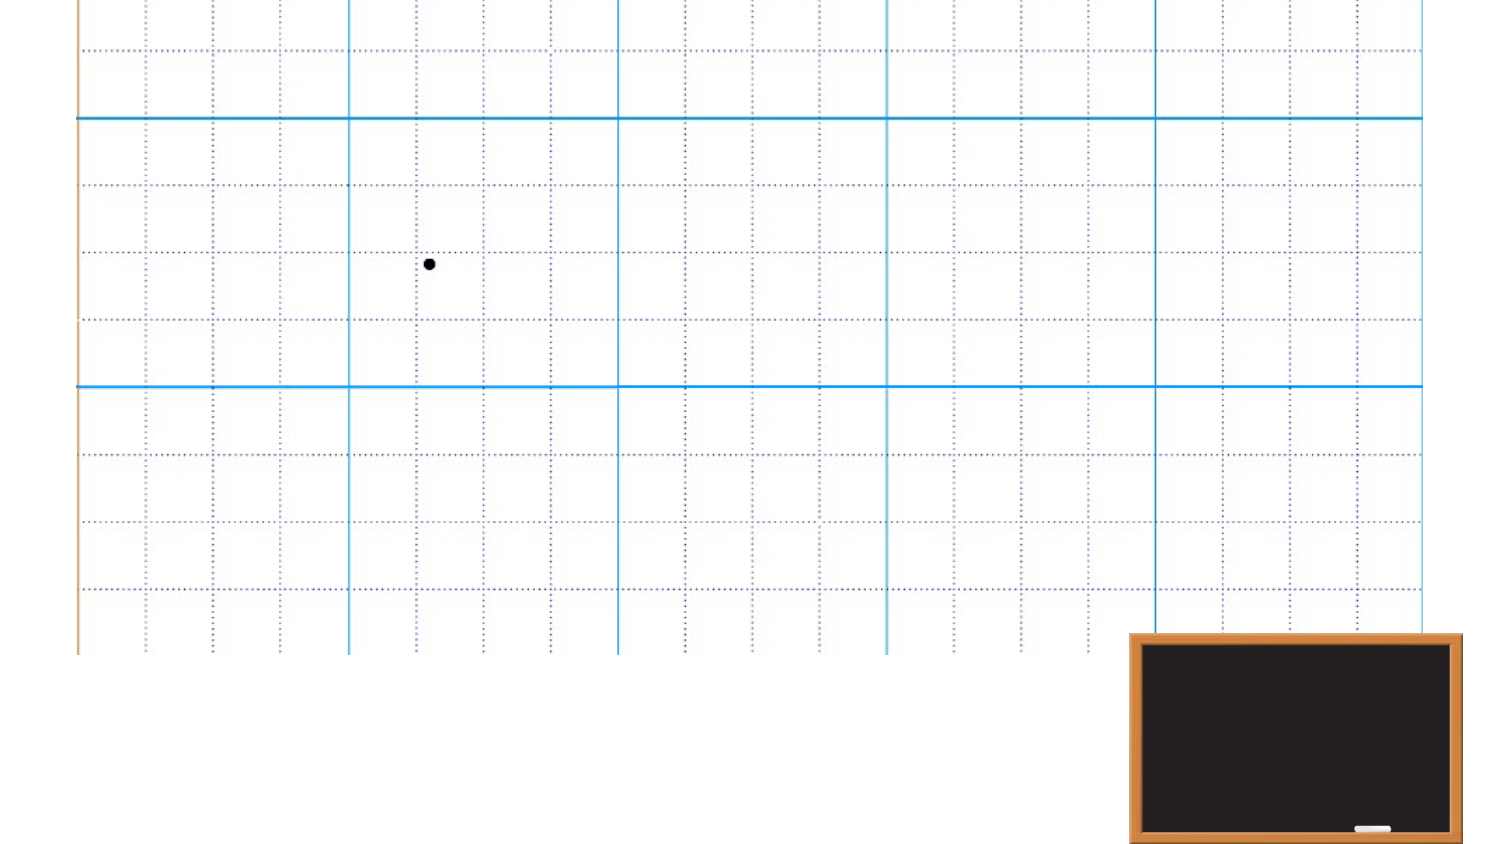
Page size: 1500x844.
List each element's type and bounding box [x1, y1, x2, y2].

picture [1129, 632, 1464, 844]
list [75, 0, 1424, 656]
